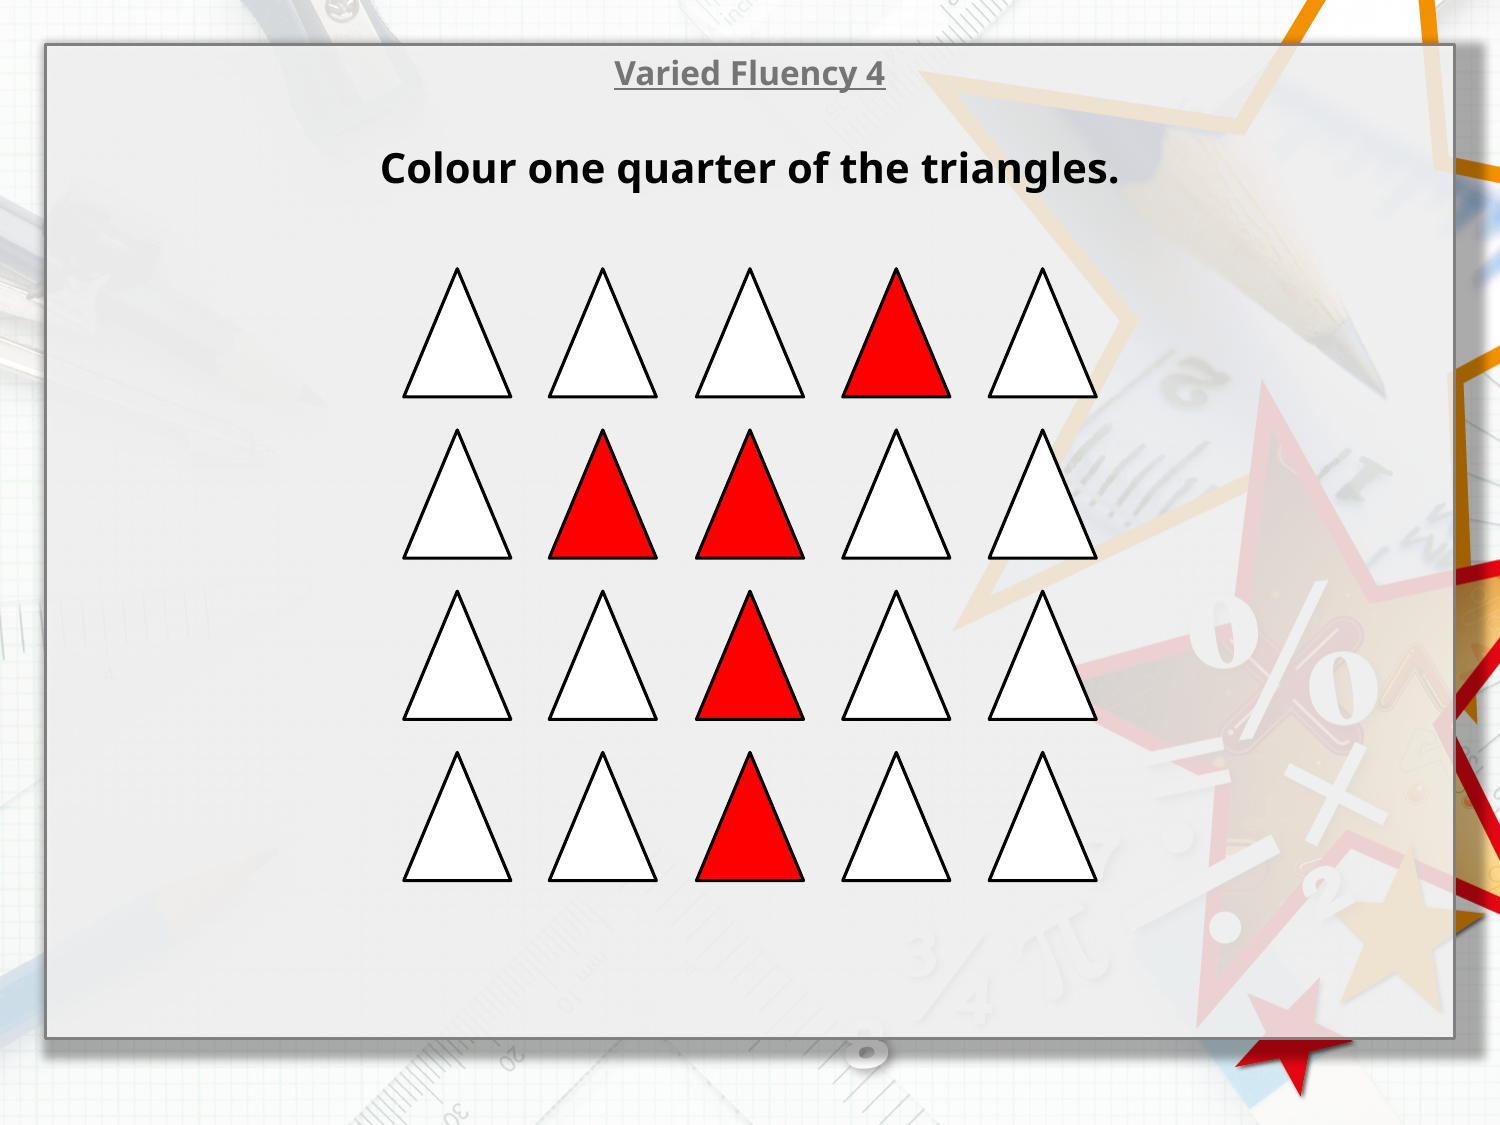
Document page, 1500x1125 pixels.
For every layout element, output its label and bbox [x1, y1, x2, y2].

text_box [403, 268, 1097, 882]
picture [0, 0, 1500, 1125]
